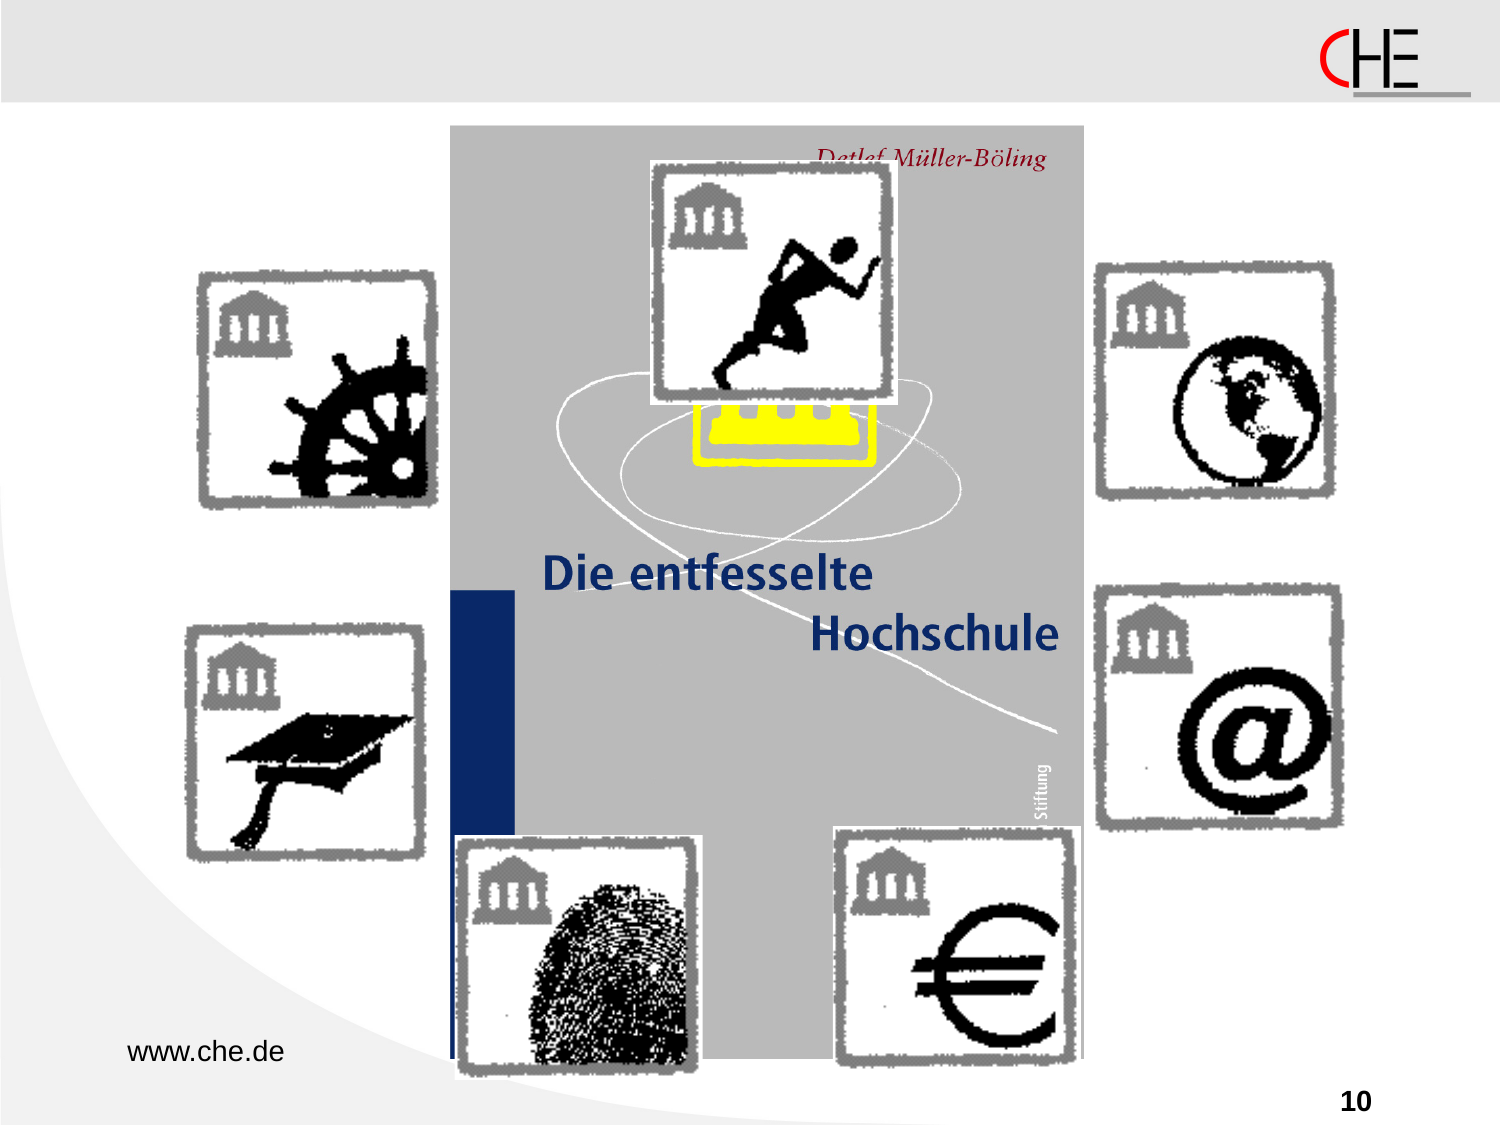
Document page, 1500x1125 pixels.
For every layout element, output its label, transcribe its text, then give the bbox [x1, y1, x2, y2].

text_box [194, 268, 443, 513]
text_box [1092, 259, 1341, 504]
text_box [182, 621, 431, 866]
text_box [649, 160, 898, 405]
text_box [1092, 582, 1349, 835]
slide_number 10 [1269, 1074, 1388, 1125]
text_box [832, 826, 1081, 1071]
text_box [454, 835, 703, 1080]
picture [0, 0, 1500, 1125]
